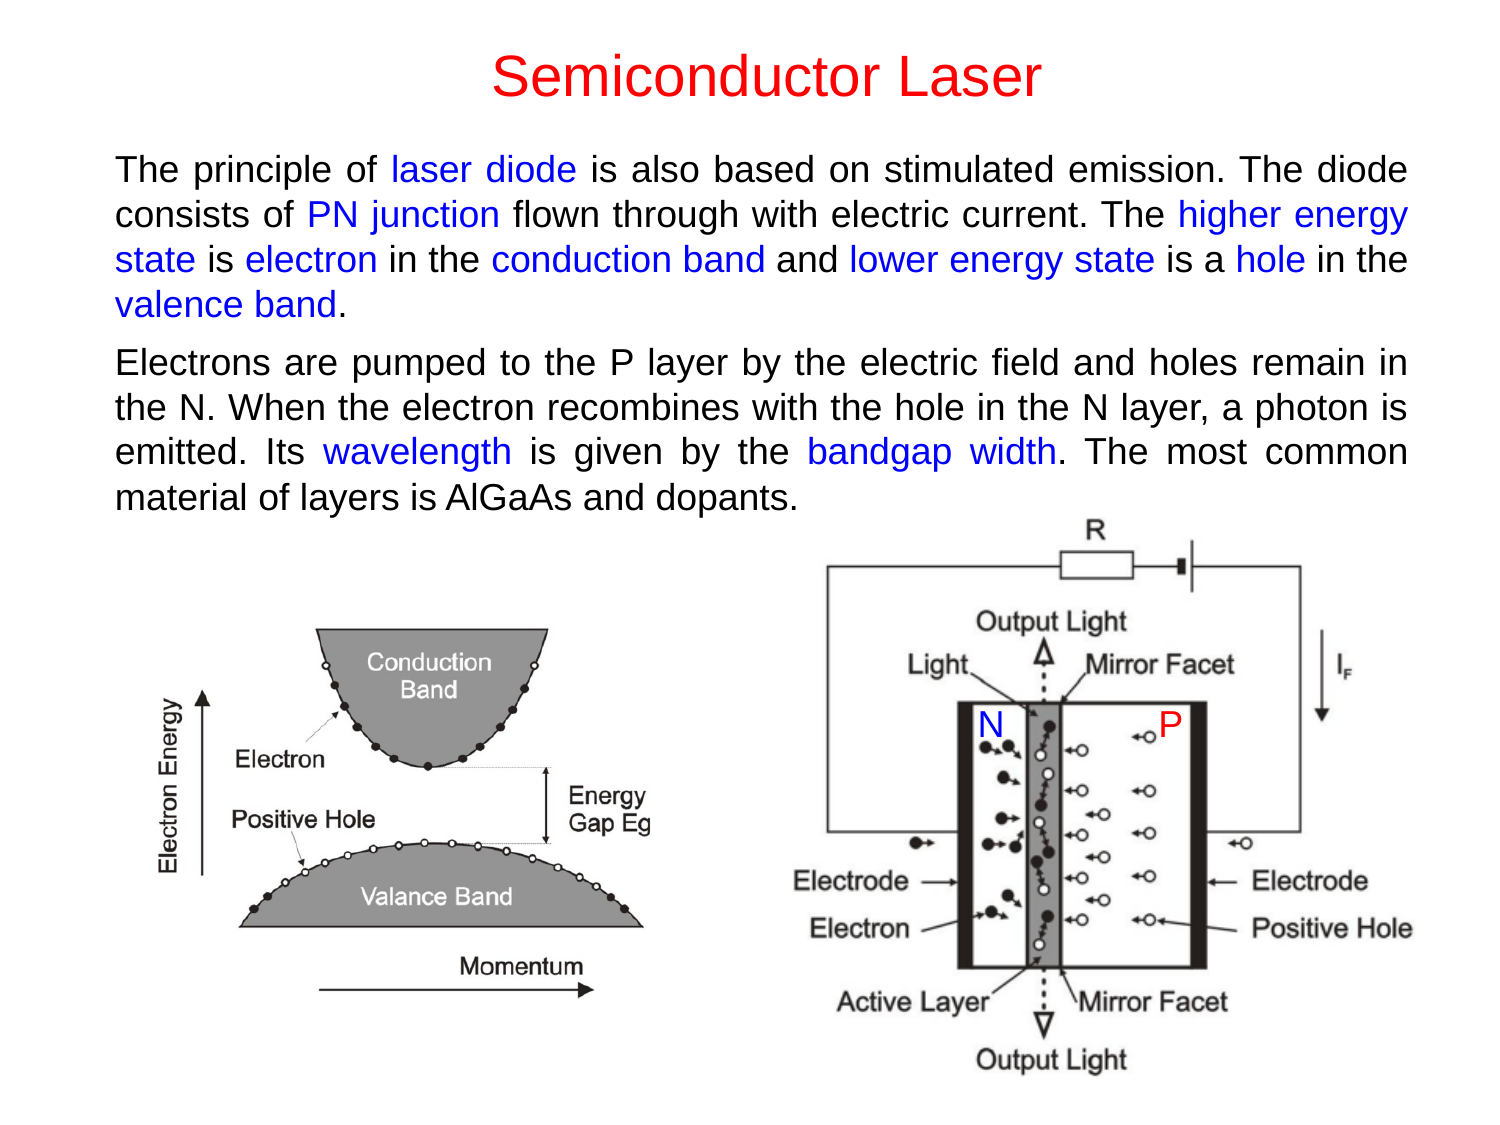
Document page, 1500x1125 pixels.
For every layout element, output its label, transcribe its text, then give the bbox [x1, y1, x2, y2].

picture [777, 516, 1424, 1107]
text_box Semiconductor Laser [182, 31, 1353, 116]
text_box The principle of laser diode is also based on stimulated emission. The diode consists of PN junction flown through with electric current. The higher energy state is electron in the conduction band and lower energy state is a hole in the valence band. [100, 137, 1424, 330]
text_box Electrons are pumped to the P layer by the electric field and holes remain in the N. When the electron recombines with the hole in the N layer, a photon is emitted. Its wavelength is given by the bandgap width. The most common material of layers is AlGaAs and dopants. [100, 330, 1424, 525]
picture [147, 592, 655, 1004]
